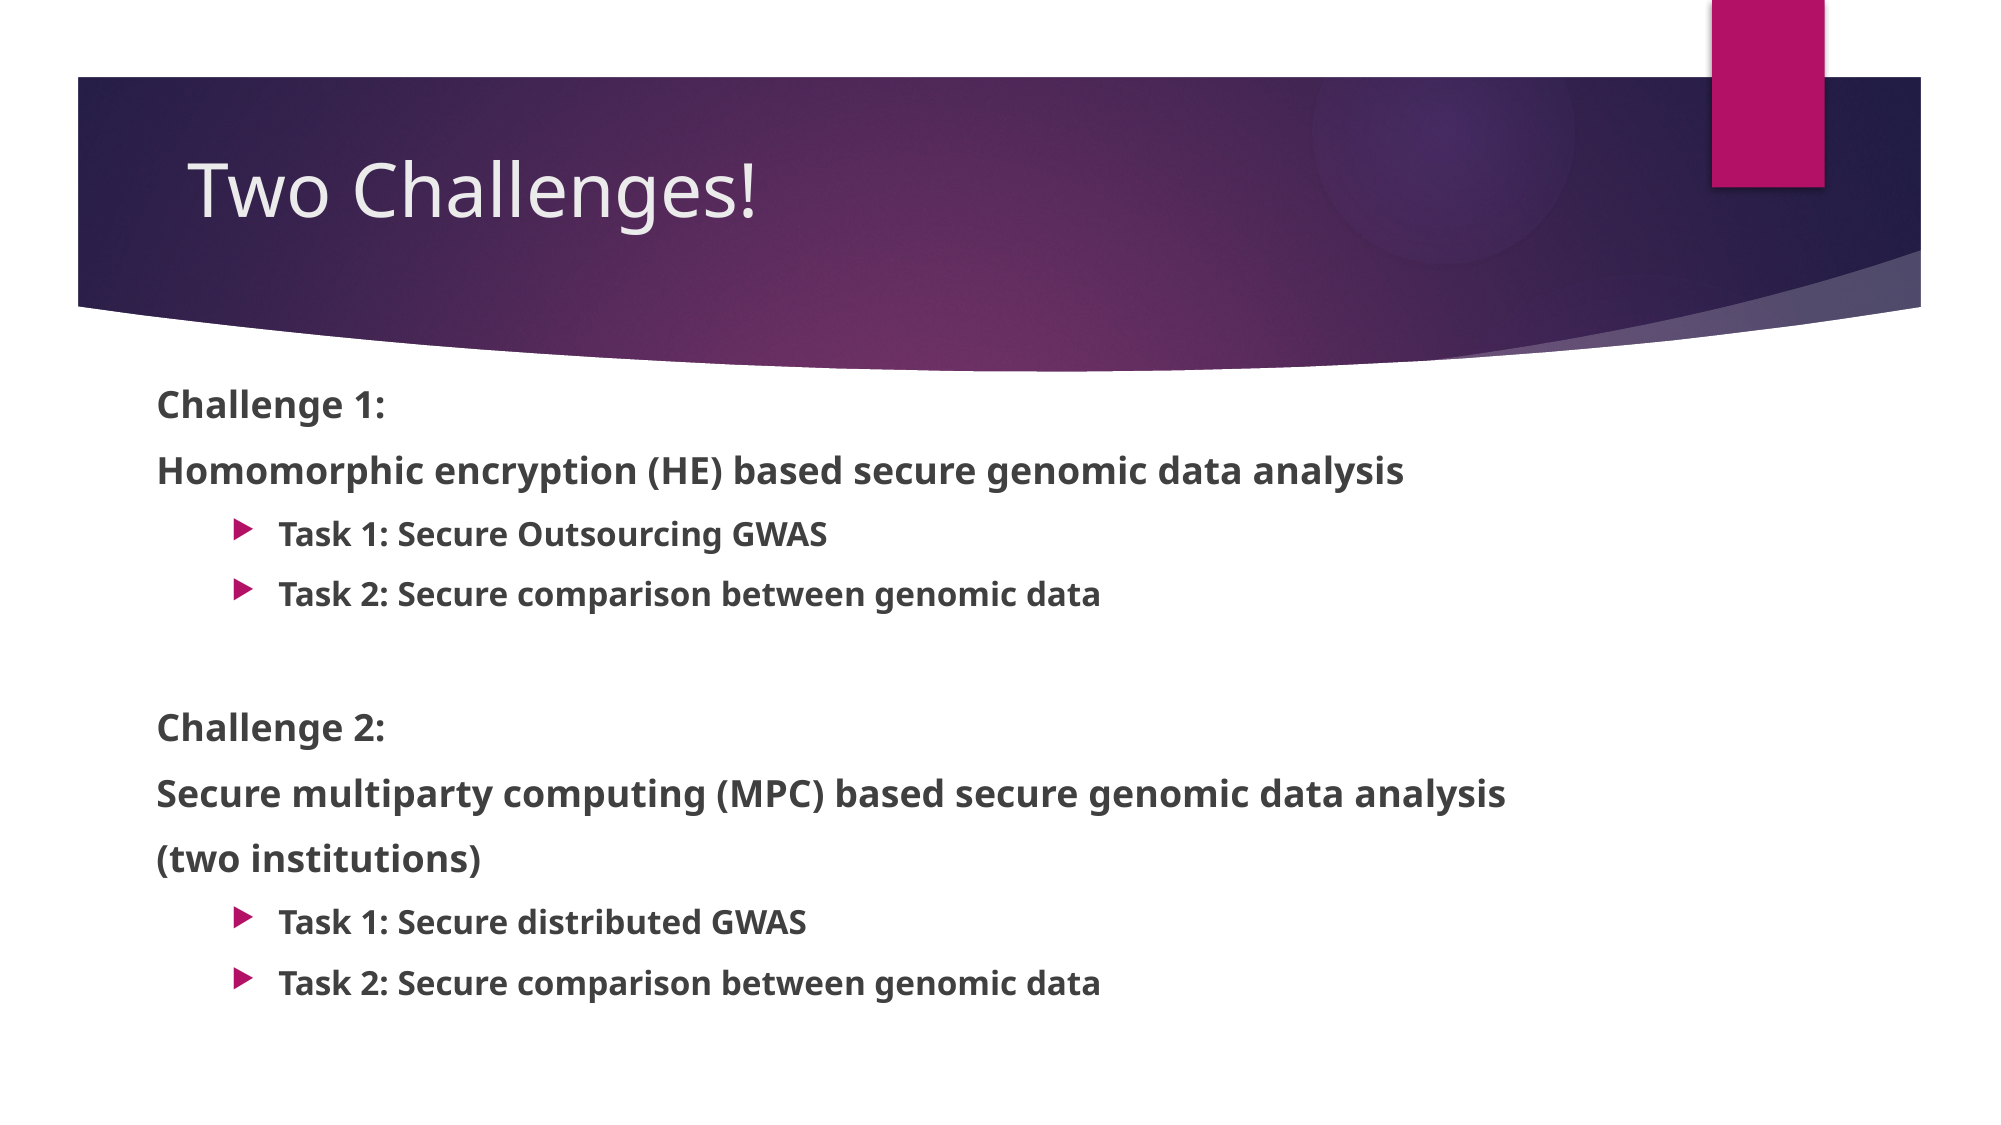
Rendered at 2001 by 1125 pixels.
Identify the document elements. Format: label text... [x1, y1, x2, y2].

list Challenge 1: Homomorphic encryption (HE) based secure genomic data analysis Task 1: Secure Outsourcing GWAS Task 2: Secure comparison between genomic data Challenge 2: Secure multiparty computing (MPC) based secure genomic data analysis (two institutions) Task 1: Secure distributed GWAS Task 2: Secure comparison between genomic data [141, 373, 1966, 1068]
title Two Challenges! [172, 118, 1774, 257]
